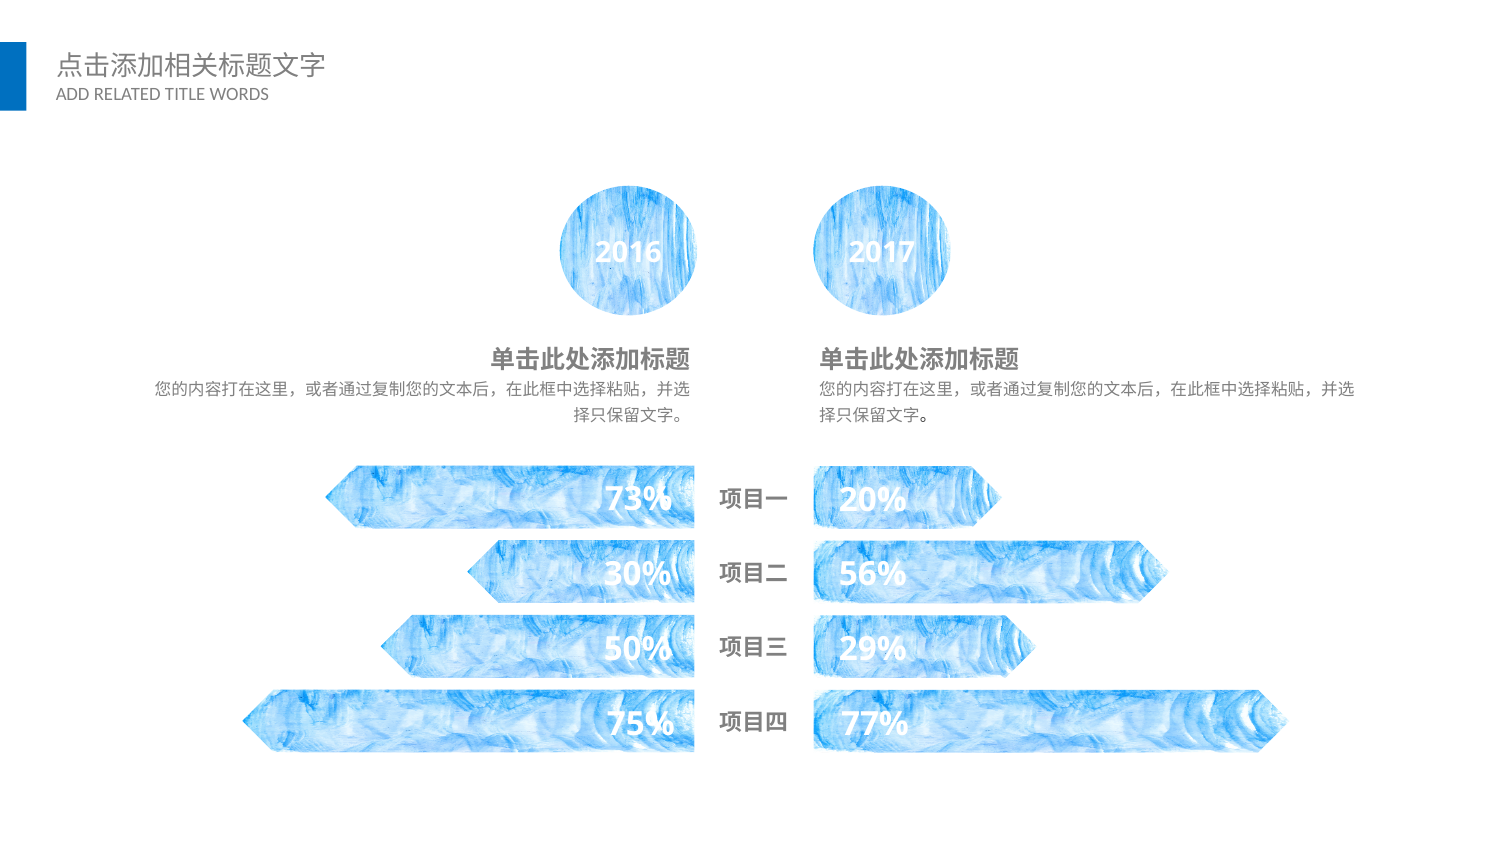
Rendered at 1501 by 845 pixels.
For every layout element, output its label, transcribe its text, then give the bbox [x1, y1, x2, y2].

text_box 项目三 [708, 627, 800, 666]
text_box [240, 688, 696, 754]
text_box 单击此处添加标题 您的内容打在这里，或者通过复制您的文本后，在此框中选择粘贴，并选择只保留文字。 [813, 331, 1376, 428]
text_box 2016 [558, 184, 699, 317]
text_box 77% [829, 696, 921, 748]
text_box 20% [827, 472, 919, 524]
text_box 56% [827, 546, 919, 598]
text_box [812, 464, 1004, 530]
text_box 项目一 [708, 478, 800, 518]
text_box 项目二 [708, 552, 800, 592]
text_box [812, 539, 1172, 605]
text_box 项目四 [708, 702, 800, 741]
text_box [323, 464, 696, 530]
text_box 30% [592, 546, 684, 599]
text_box 50% [592, 621, 684, 673]
text_box 2017 [812, 184, 952, 317]
text_box 75% [595, 696, 687, 749]
text_box 单击此处添加标题 您的内容打在这里，或者通过复制您的文本后，在此框中选择粘贴，并选择只保留文字。 [135, 331, 697, 428]
text_box [812, 688, 1291, 754]
text_box [379, 613, 696, 679]
text_box 73% [593, 471, 685, 523]
text_box [465, 539, 696, 605]
text_box [812, 614, 1039, 680]
text_box 29% [827, 621, 919, 673]
